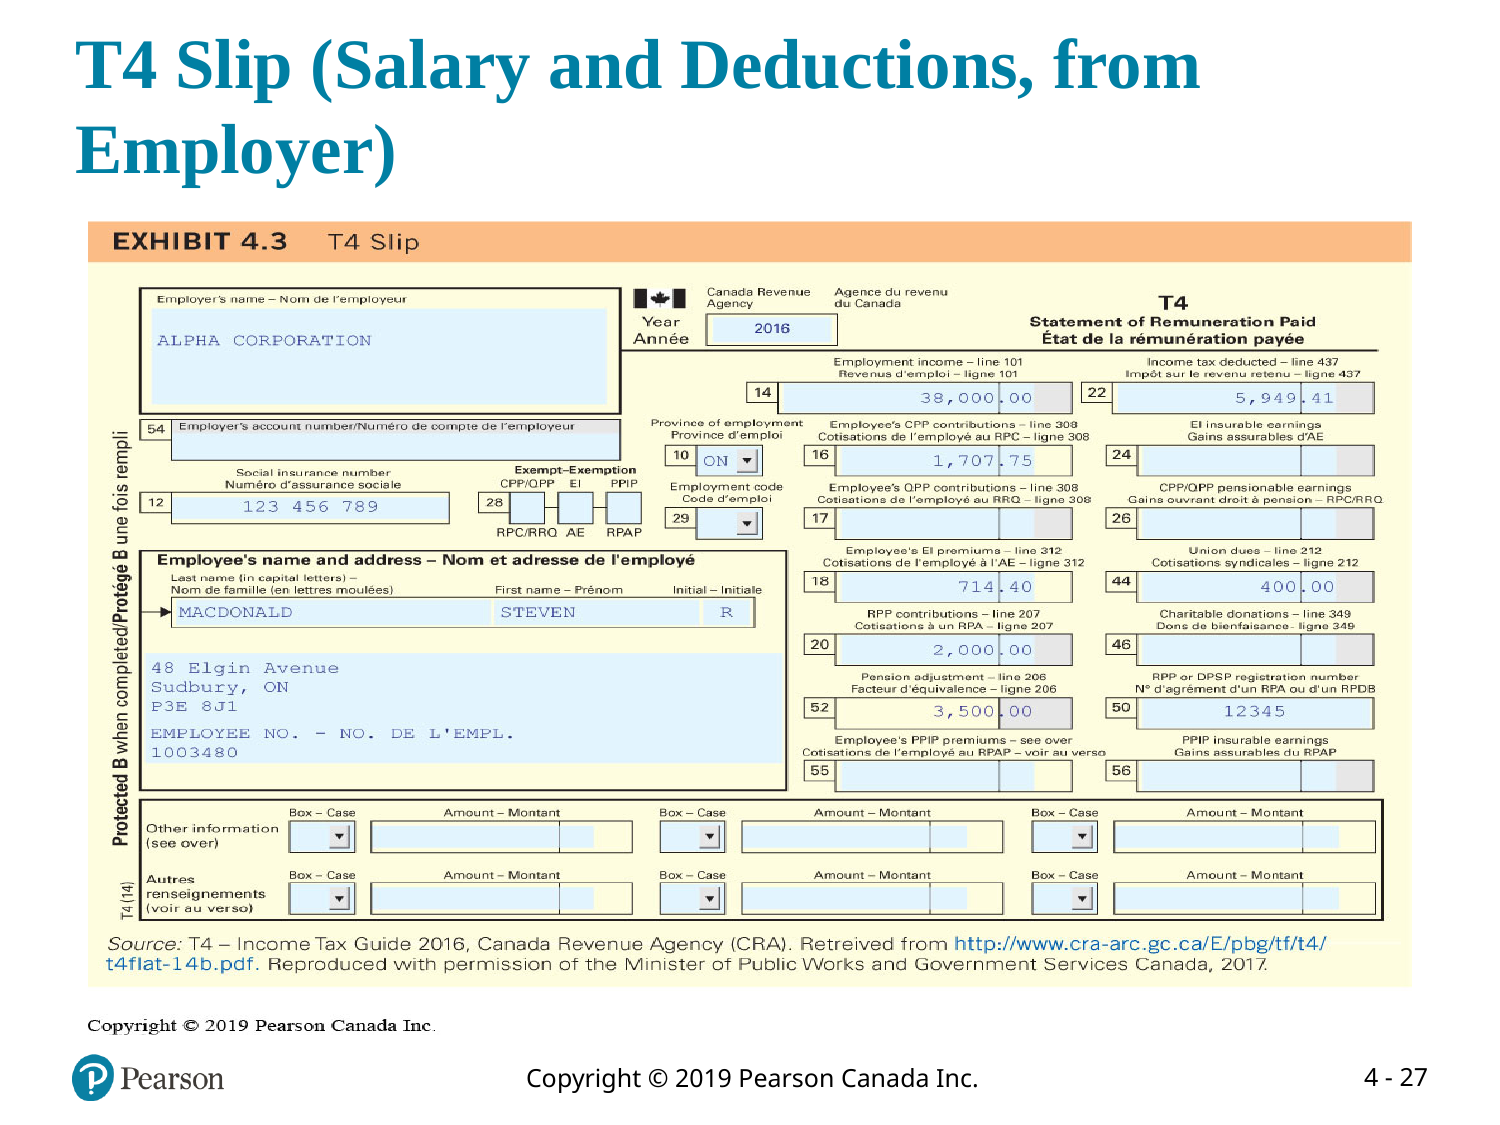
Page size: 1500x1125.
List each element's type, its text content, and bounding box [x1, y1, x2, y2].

title T4 Slip (Salary and Deductions, from Employer) [75, 7, 1425, 188]
picture [81, 1064, 107, 1089]
picture [99, 1054, 224, 1101]
picture [87, 221, 1412, 1036]
picture [72, 1054, 89, 1072]
picture [72, 1087, 83, 1101]
